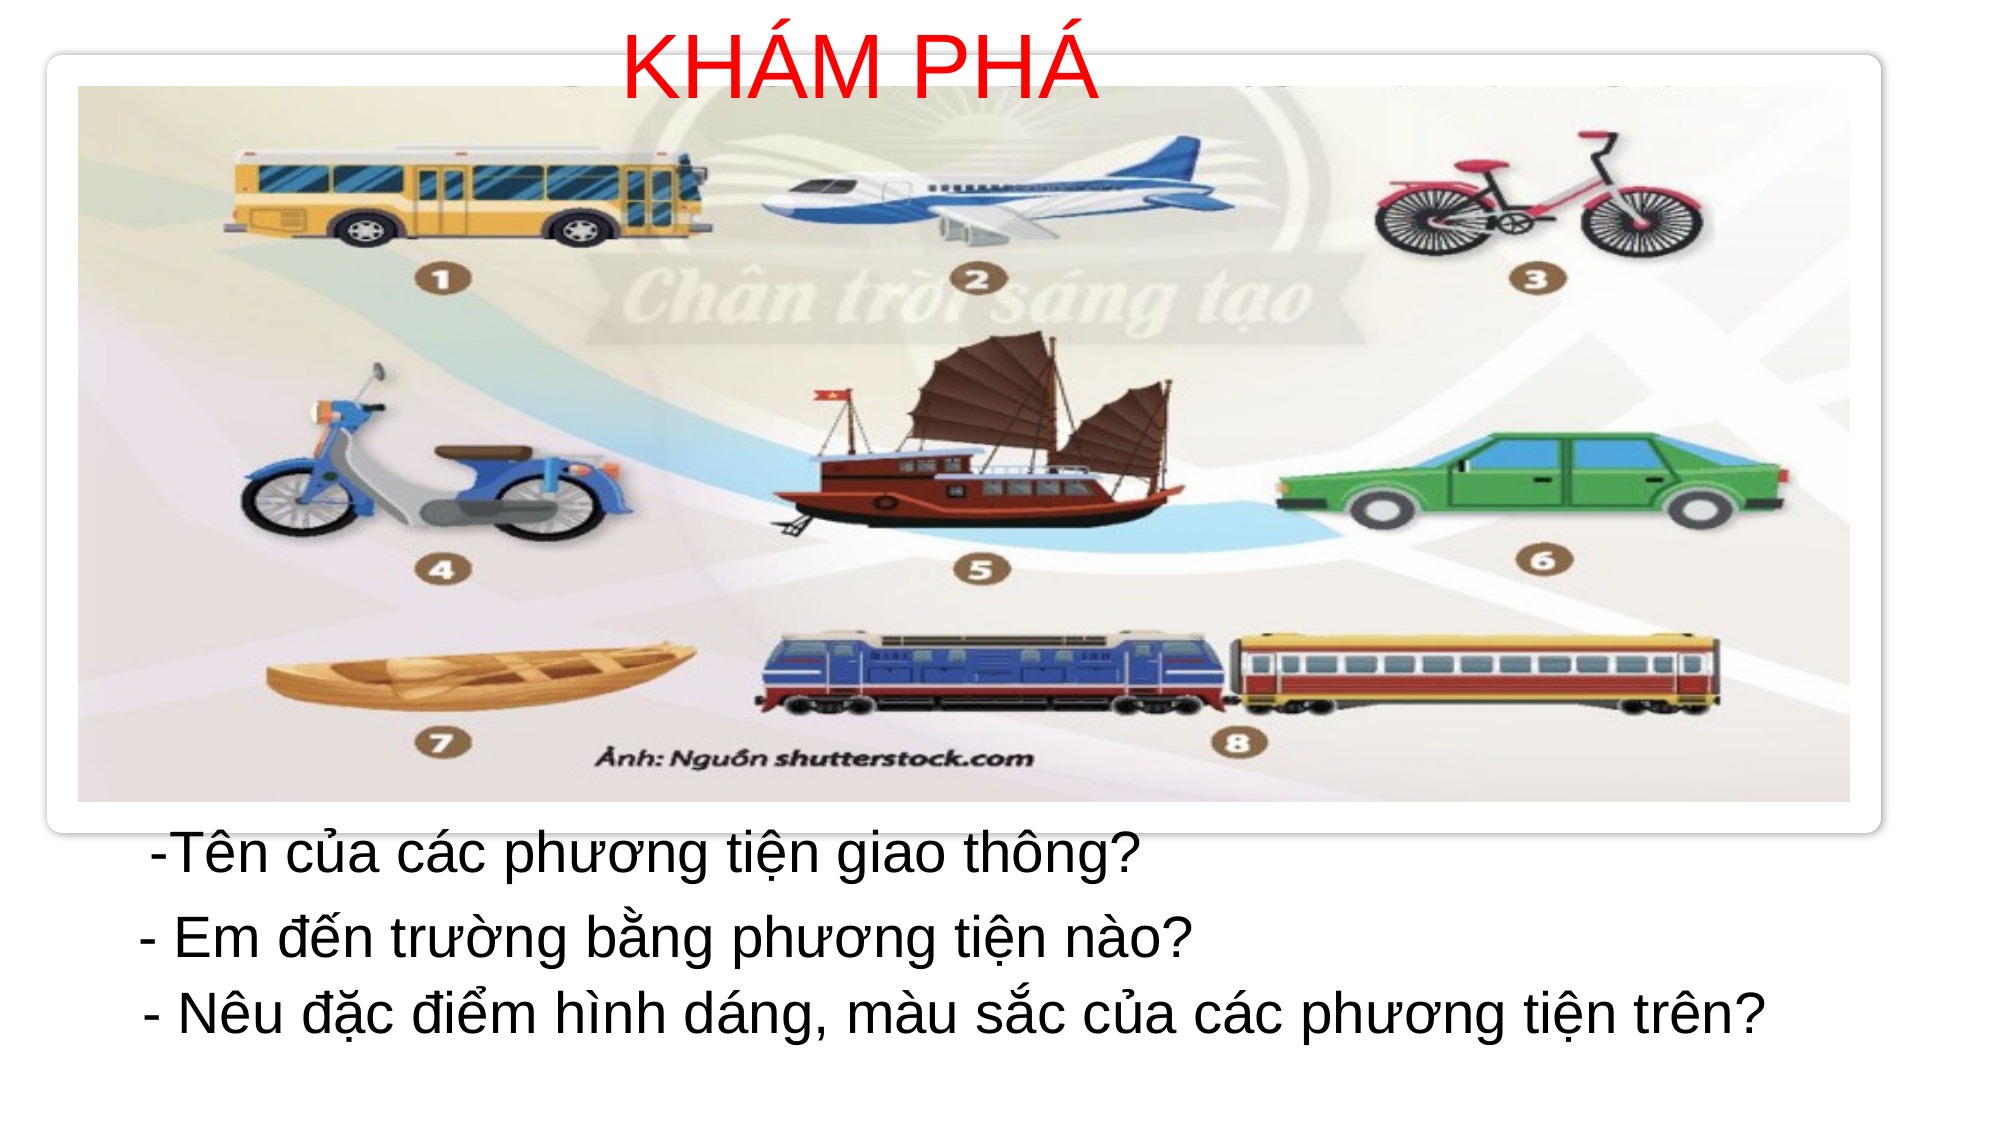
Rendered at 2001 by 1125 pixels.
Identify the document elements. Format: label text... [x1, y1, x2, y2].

text_box - Nêu đặc điểm hình dáng, màu sắc của các phương tiện trên? [127, 968, 1784, 1054]
text_box - Em đến trường bằng phương tiện nào? [123, 892, 1293, 977]
text_box -Tên của các phương tiện giao thông? [135, 806, 1159, 892]
text_box KHÁM PHÁ [605, 0, 1115, 85]
picture [77, 85, 1850, 803]
